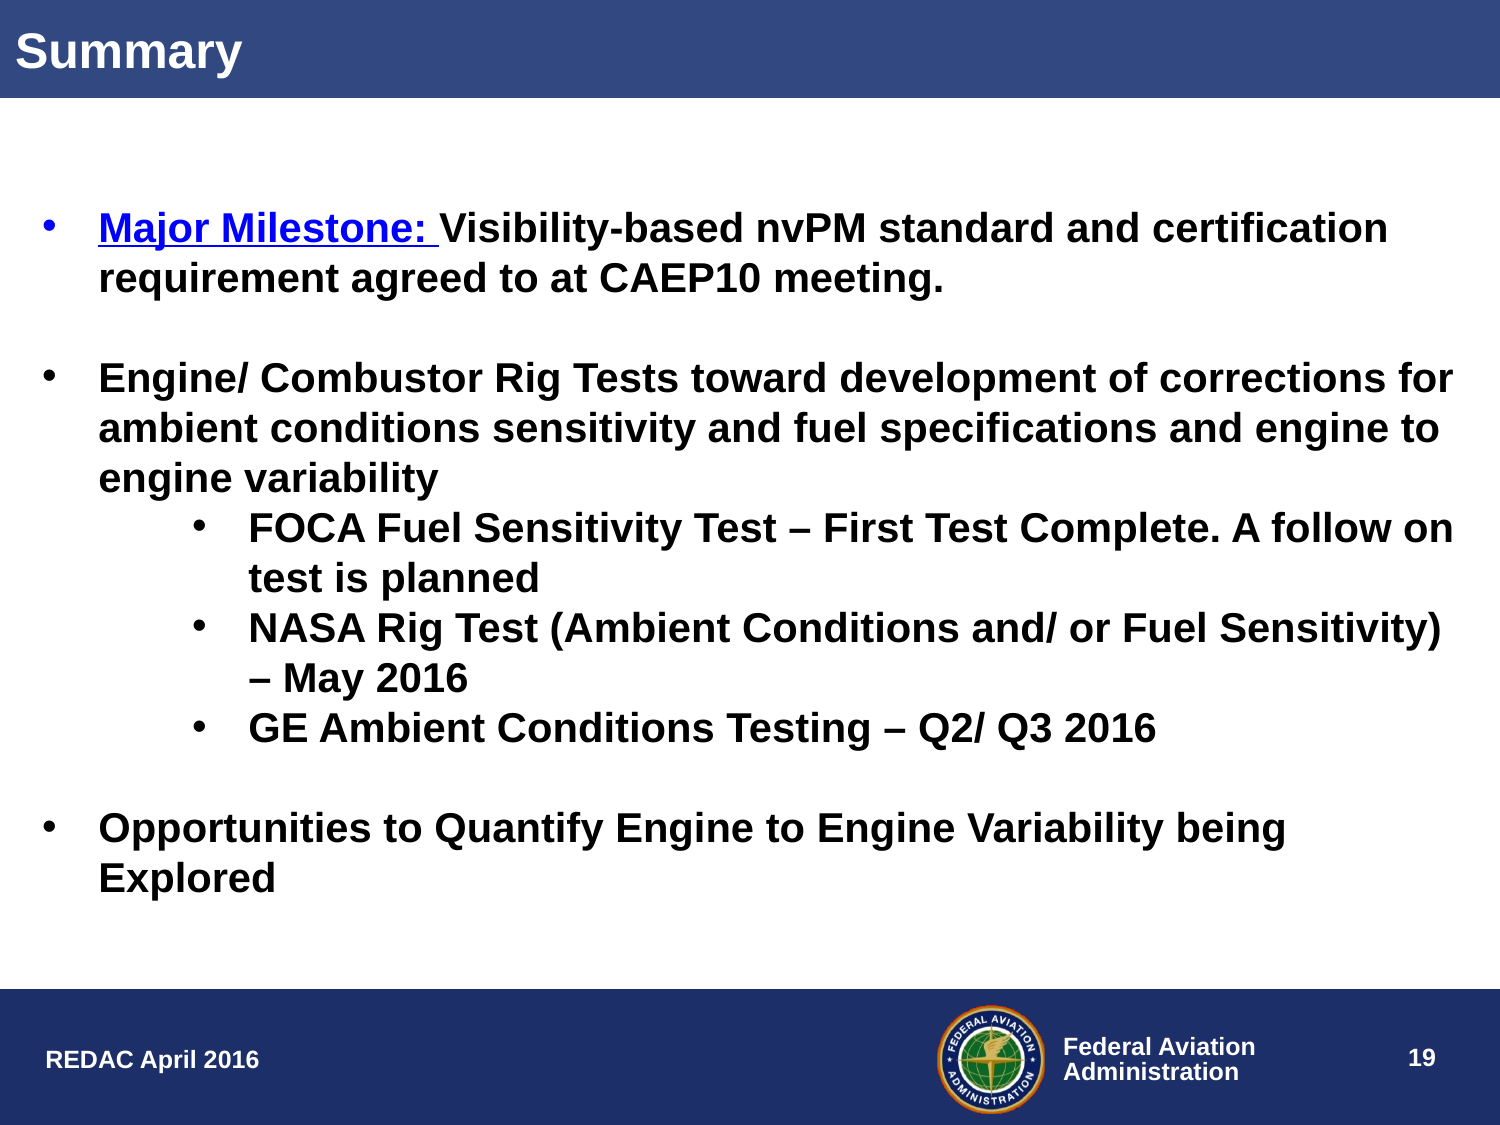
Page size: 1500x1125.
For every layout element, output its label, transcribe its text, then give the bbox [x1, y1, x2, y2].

text_box Major Milestone: Visibility-based nvPM standard and certification requirement agreed to at CAEP10 meeting. Engine/ Combustor Rig Tests toward development of corrections for ambient conditions sensitivity and fuel specifications and engine to engine variability FOCA Fuel Sensitivity Test – First Test Complete. A follow on test is planned NASA Rig Test (Ambient Conditions and/ or Fuel Sensitivity) – May 2016 GE Ambient Conditions Testing – Q2/ Q3 2016 Opportunities to Quantify Engine to Engine Variability being Explored [27, 143, 1481, 909]
text_box Summary [0, 0, 1500, 98]
picture [936, 1004, 1045, 1114]
